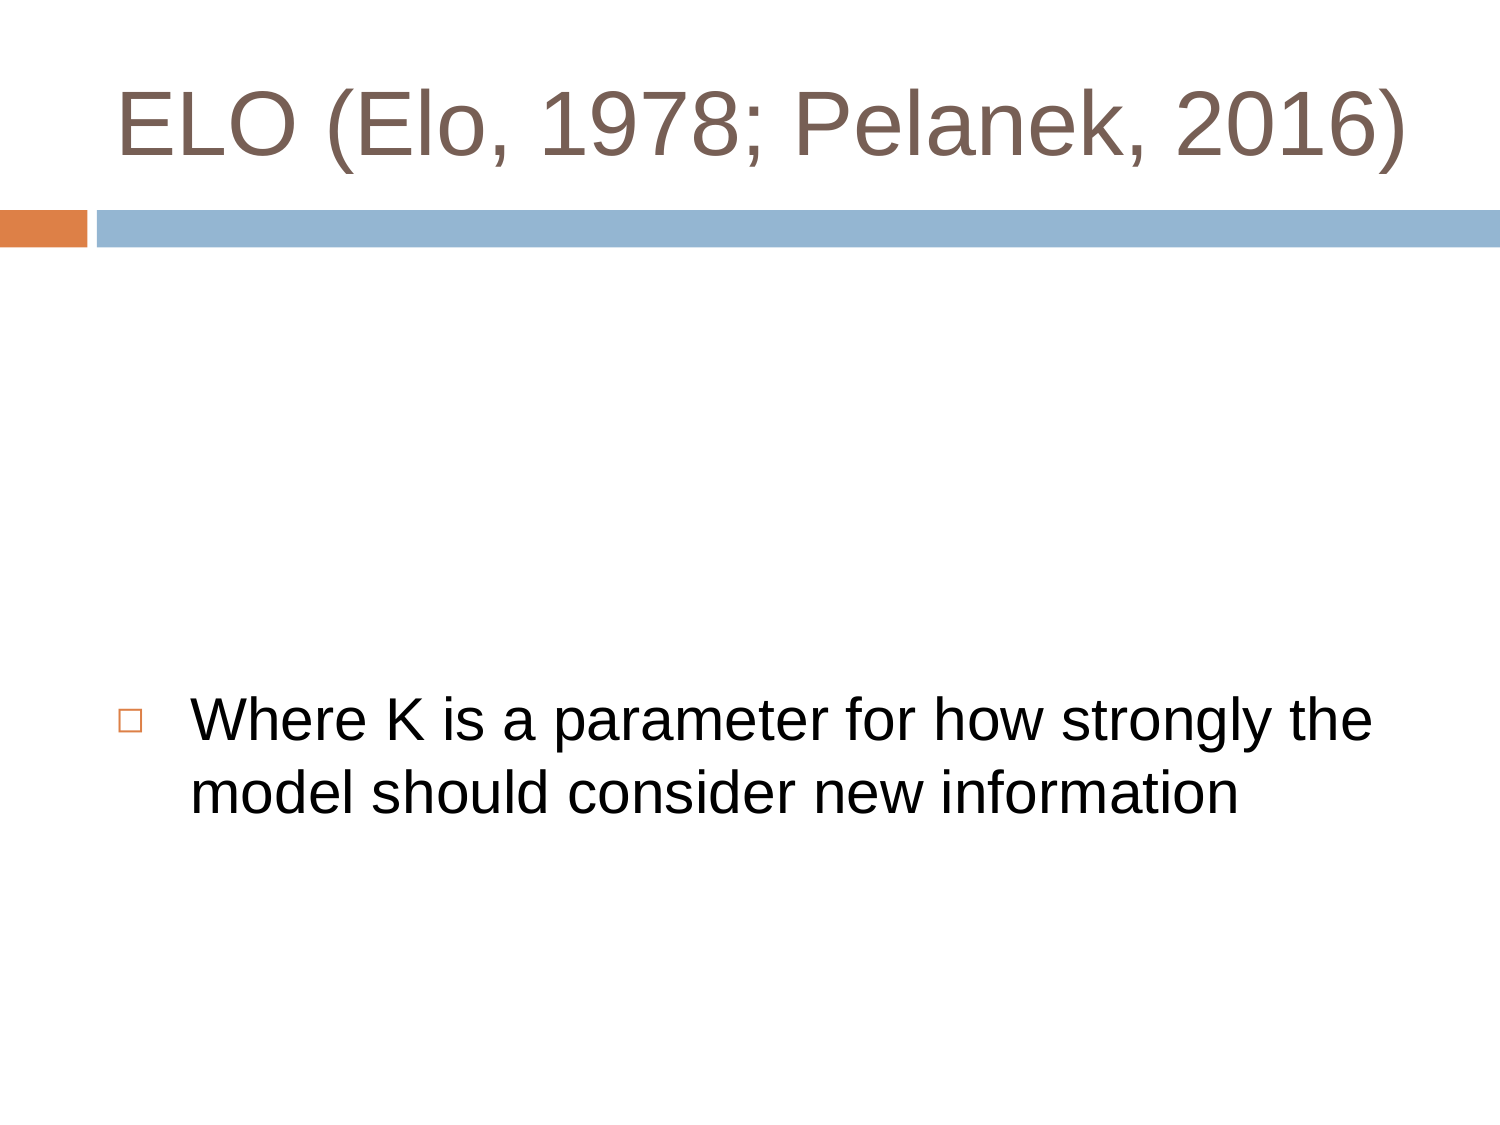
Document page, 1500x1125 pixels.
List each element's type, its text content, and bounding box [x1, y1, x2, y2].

title ELO (Elo, 1978; Pelanek, 2016) [100, 37, 1438, 200]
